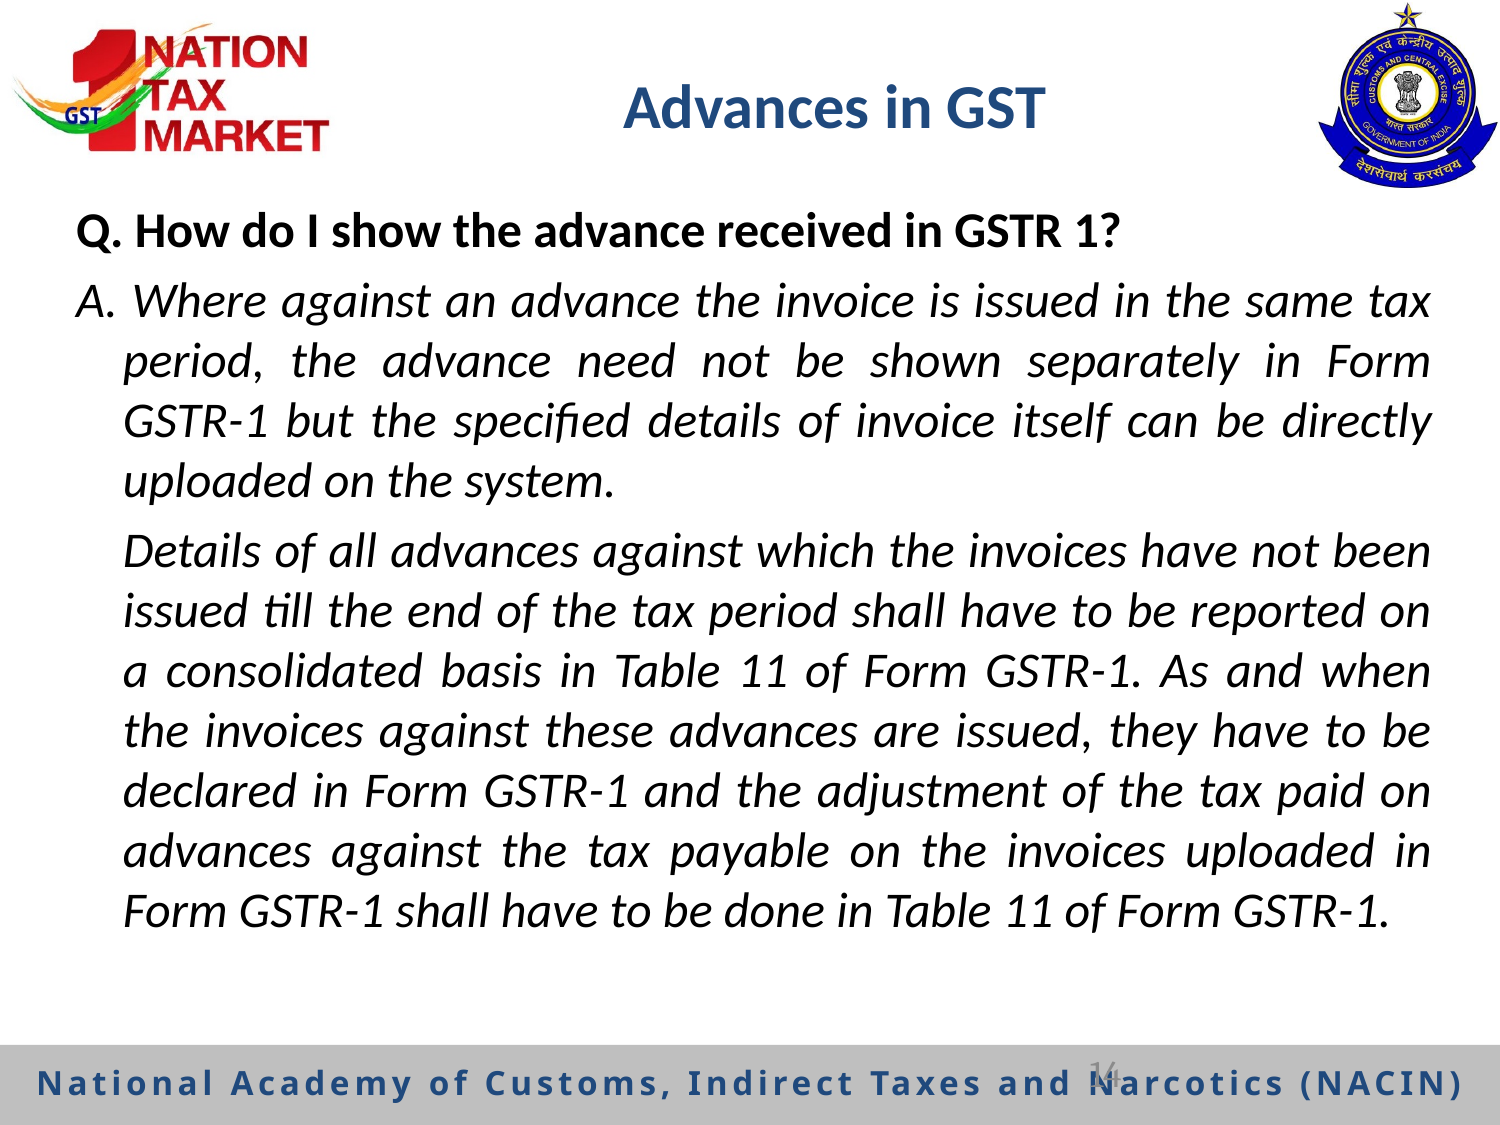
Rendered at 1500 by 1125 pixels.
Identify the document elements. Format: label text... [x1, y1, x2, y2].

title Advances in GST [337, 18, 1333, 188]
picture [0, 1, 339, 169]
list Q. How do I show the advance received in GSTR 1? A. Where against an advance the invoice is issued in the same tax period, the advance need not be shown separately in Form GSTR-1 but the specified details of invoice itself can be directly uploaded on the system. Details of all advances against which the invoices have not been issued till the end of the tax period shall have to be reported on a consolidated basis in Table 11 of Form GSTR-1. As and when the invoices against these advances are issued, they have to be declared in Form GSTR-1 and the adjustment of the tax paid on advances against the tax payable on the invoices uploaded in Form GSTR-1 shall have to be done in Table 11 of Form GSTR-1. [61, 189, 1448, 1005]
footer National Academy of Customs, Indirect Taxes and Narcotics (NACIN) [0, 1044, 1500, 1125]
picture [1316, 2, 1500, 188]
